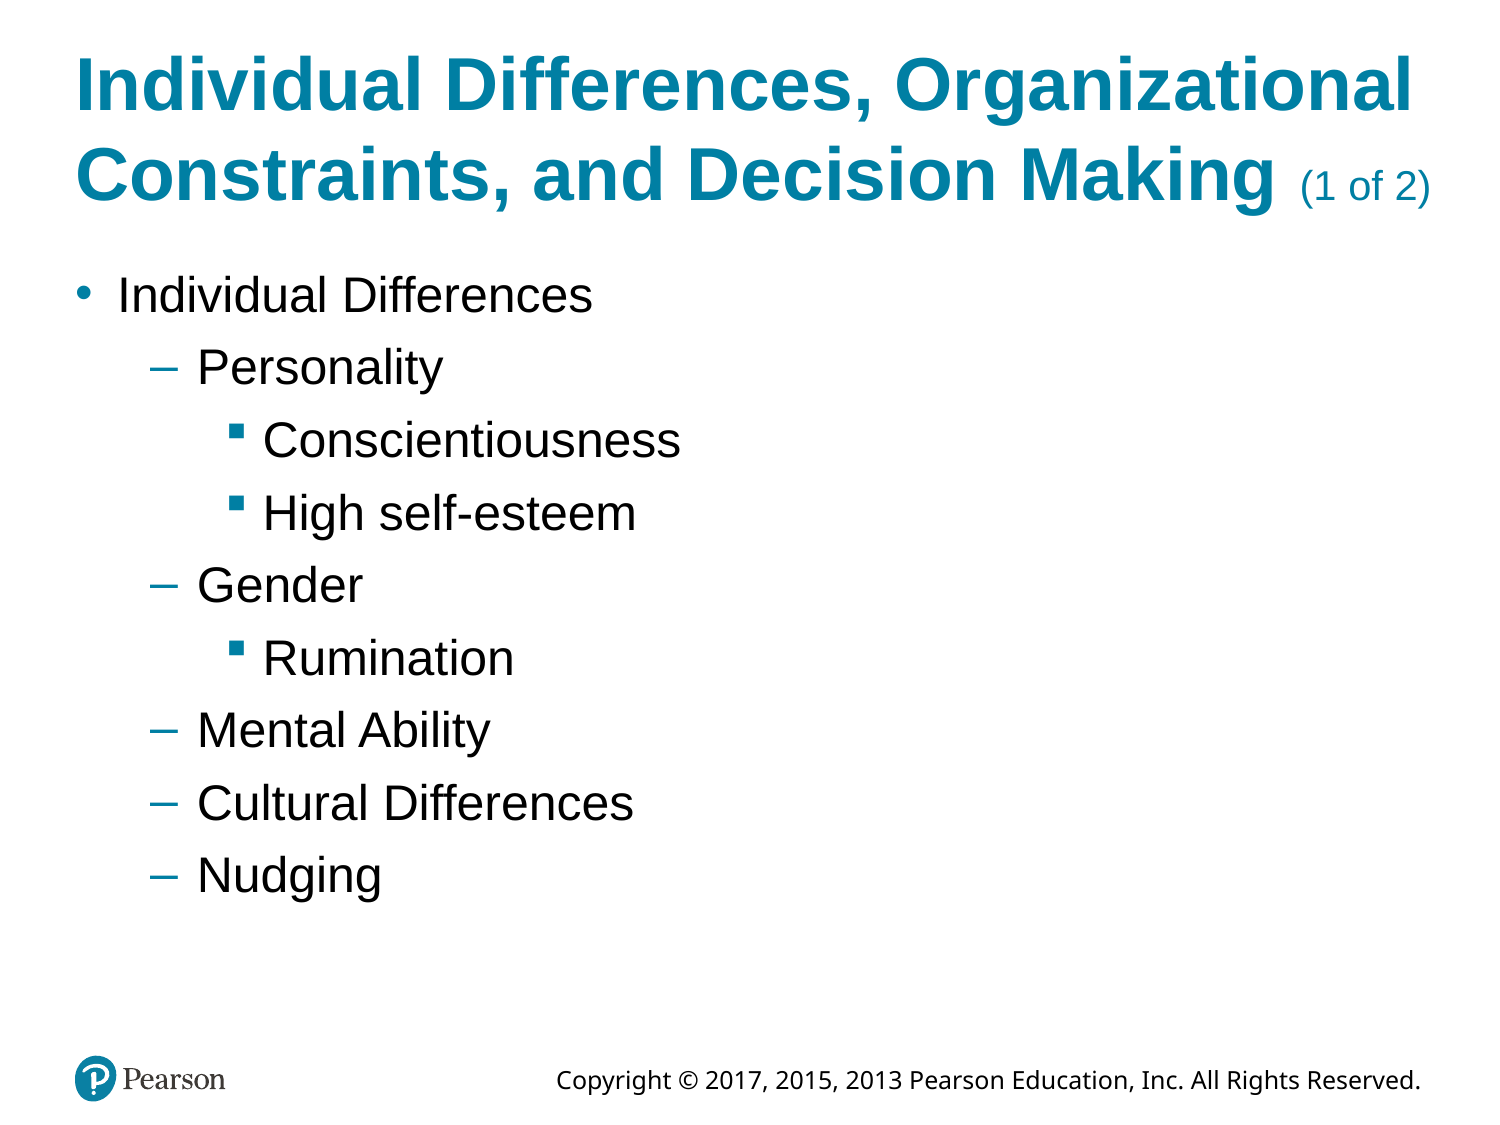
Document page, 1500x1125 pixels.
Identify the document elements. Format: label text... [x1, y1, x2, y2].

title Individual Differences, Organizational Constraints, and Decision Making (1 of 2) [75, 35, 1450, 216]
list Individual Differences Personality Conscientiousness High self-esteem Gender Rumination Mental Ability Cultural Differences Nudging [75, 262, 1425, 1005]
